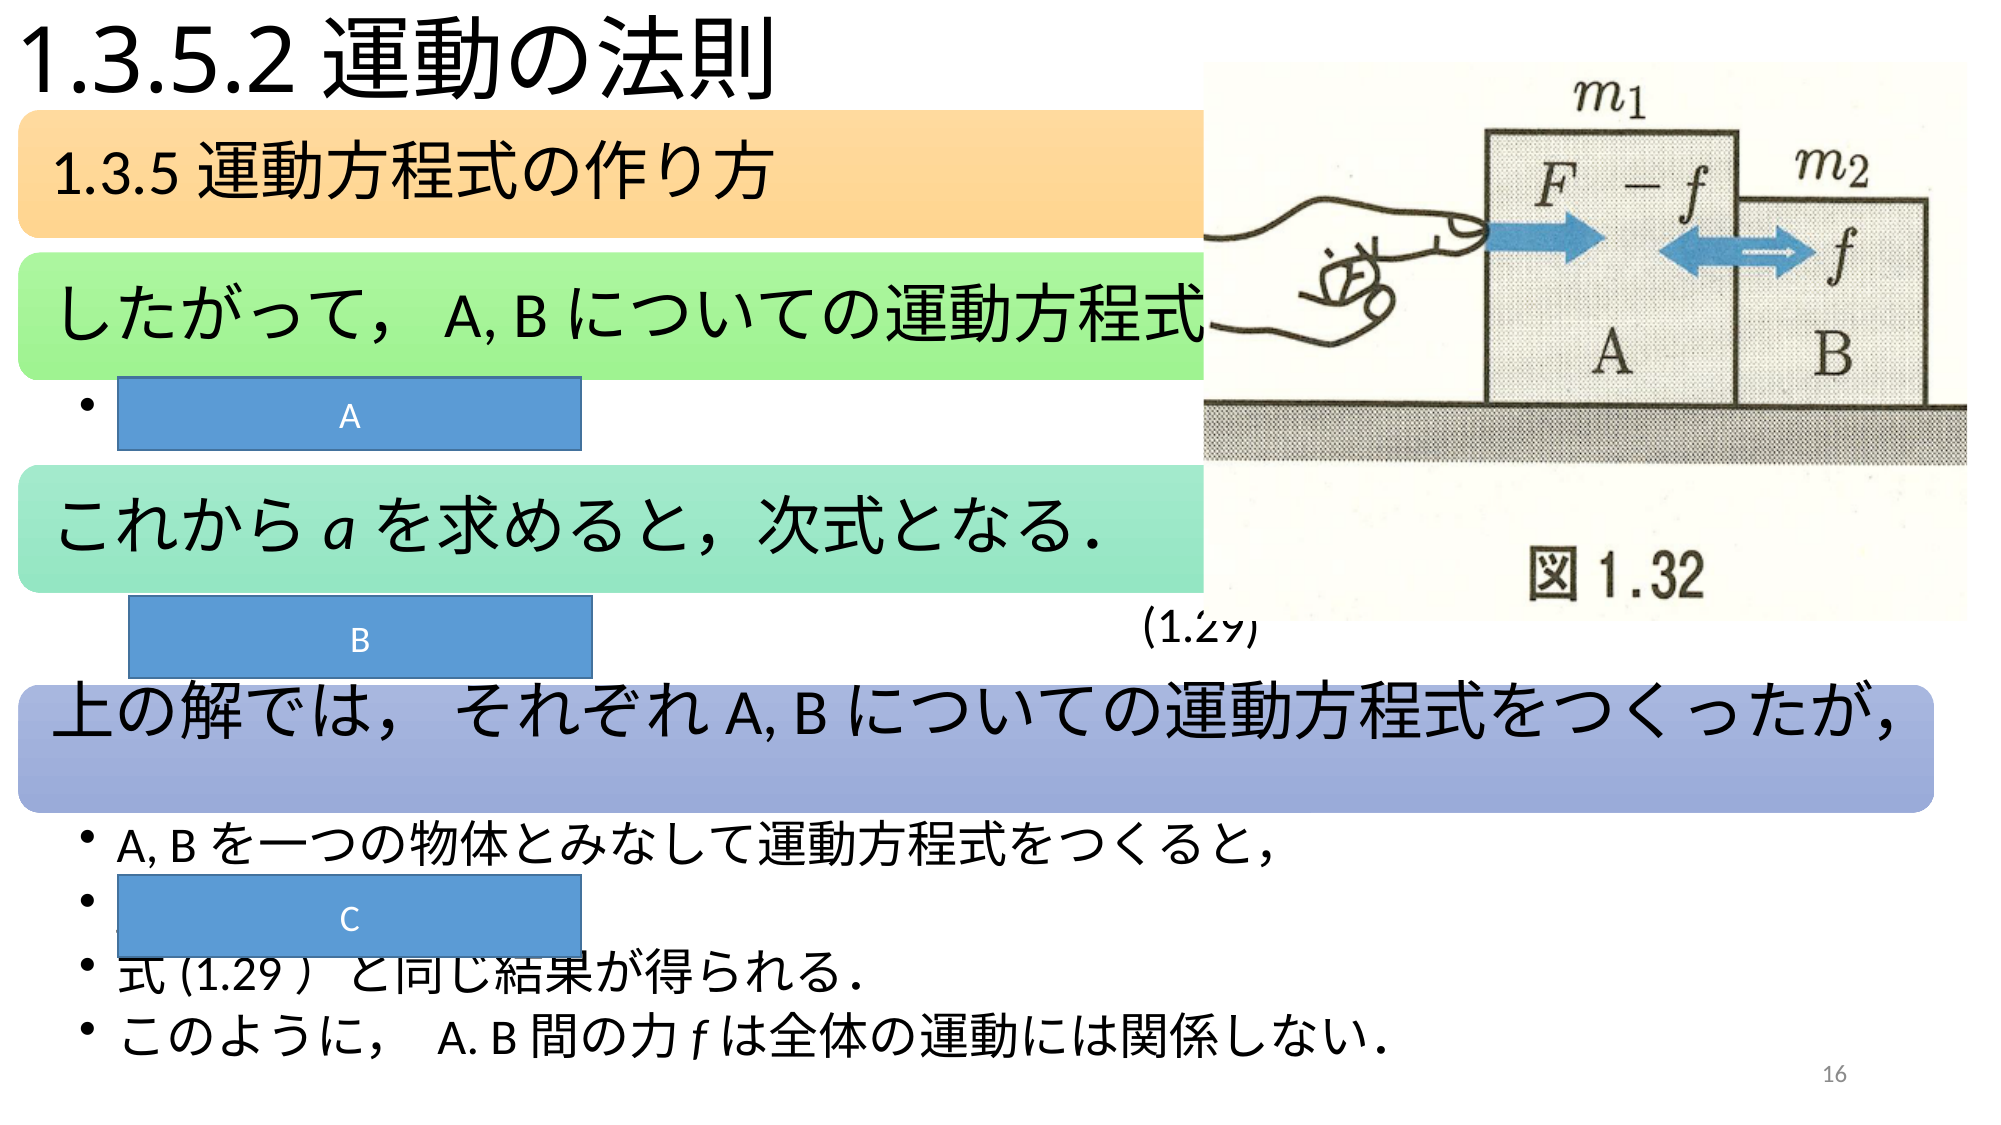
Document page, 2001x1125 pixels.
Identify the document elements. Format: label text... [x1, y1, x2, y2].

slide_number 16 [1412, 1042, 1863, 1103]
text_box A [117, 376, 582, 451]
title 1.3.5.2運動の法則 [0, 0, 1725, 172]
text_box [1203, 62, 1968, 621]
text_box C [117, 874, 582, 958]
text_box B [128, 595, 593, 679]
